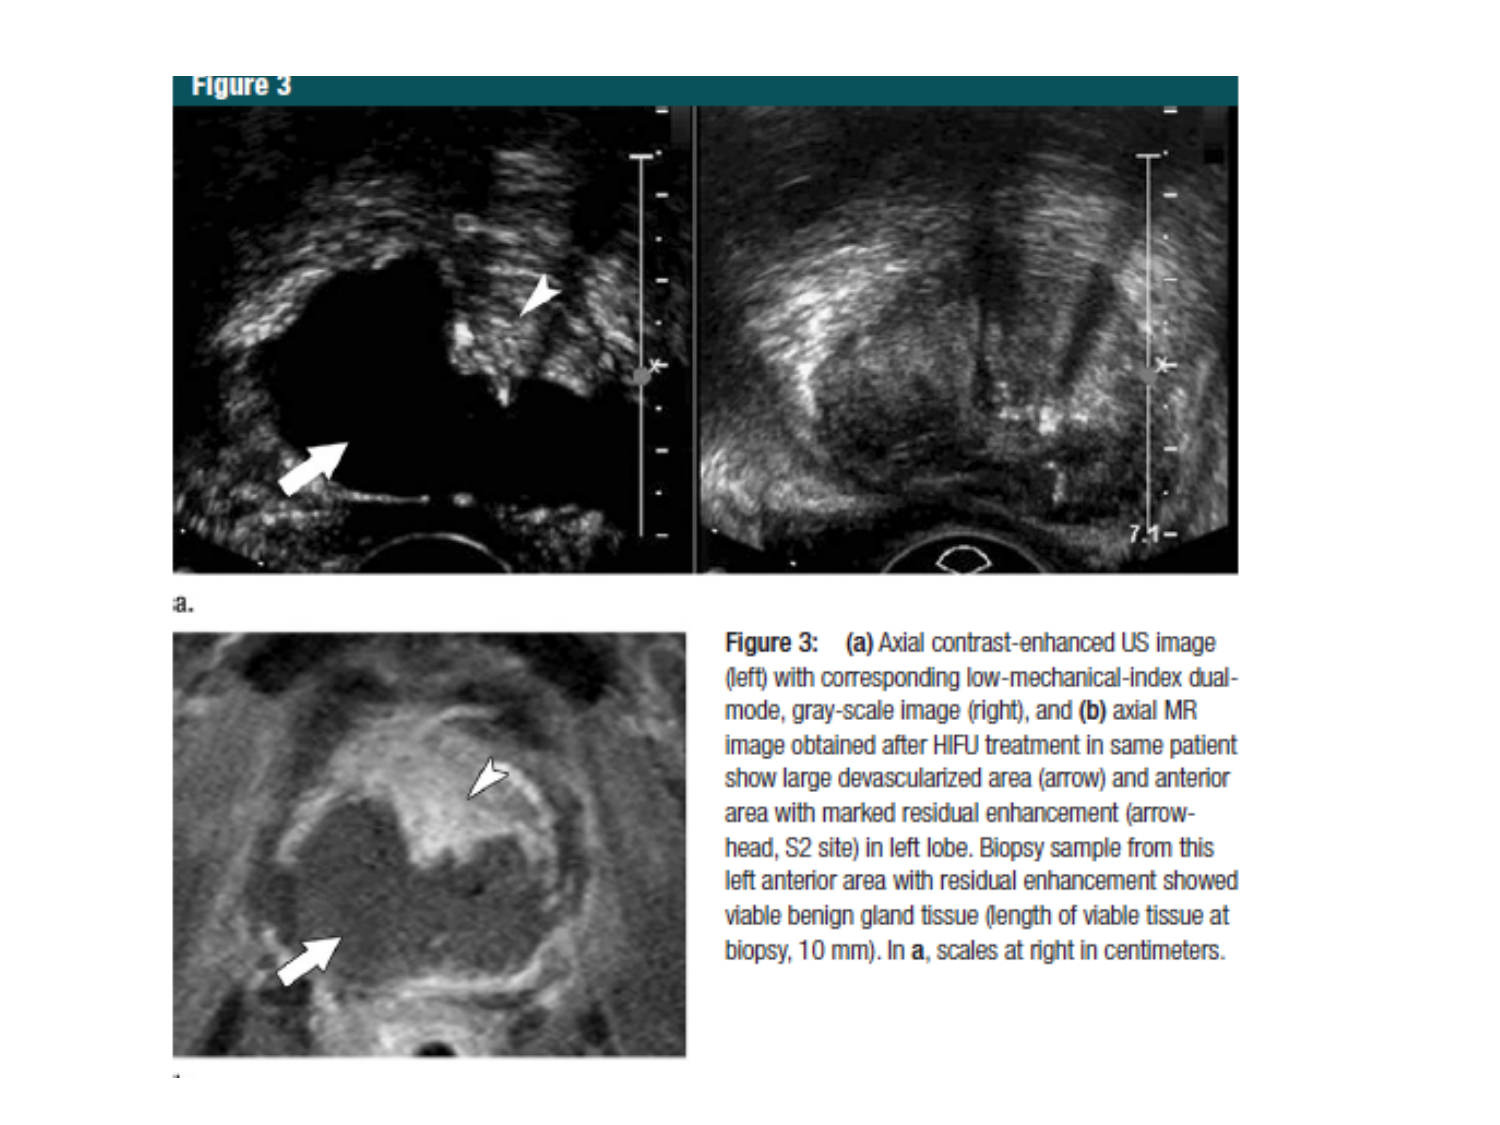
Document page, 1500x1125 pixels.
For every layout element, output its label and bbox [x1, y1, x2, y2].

picture [169, 76, 1241, 1079]
